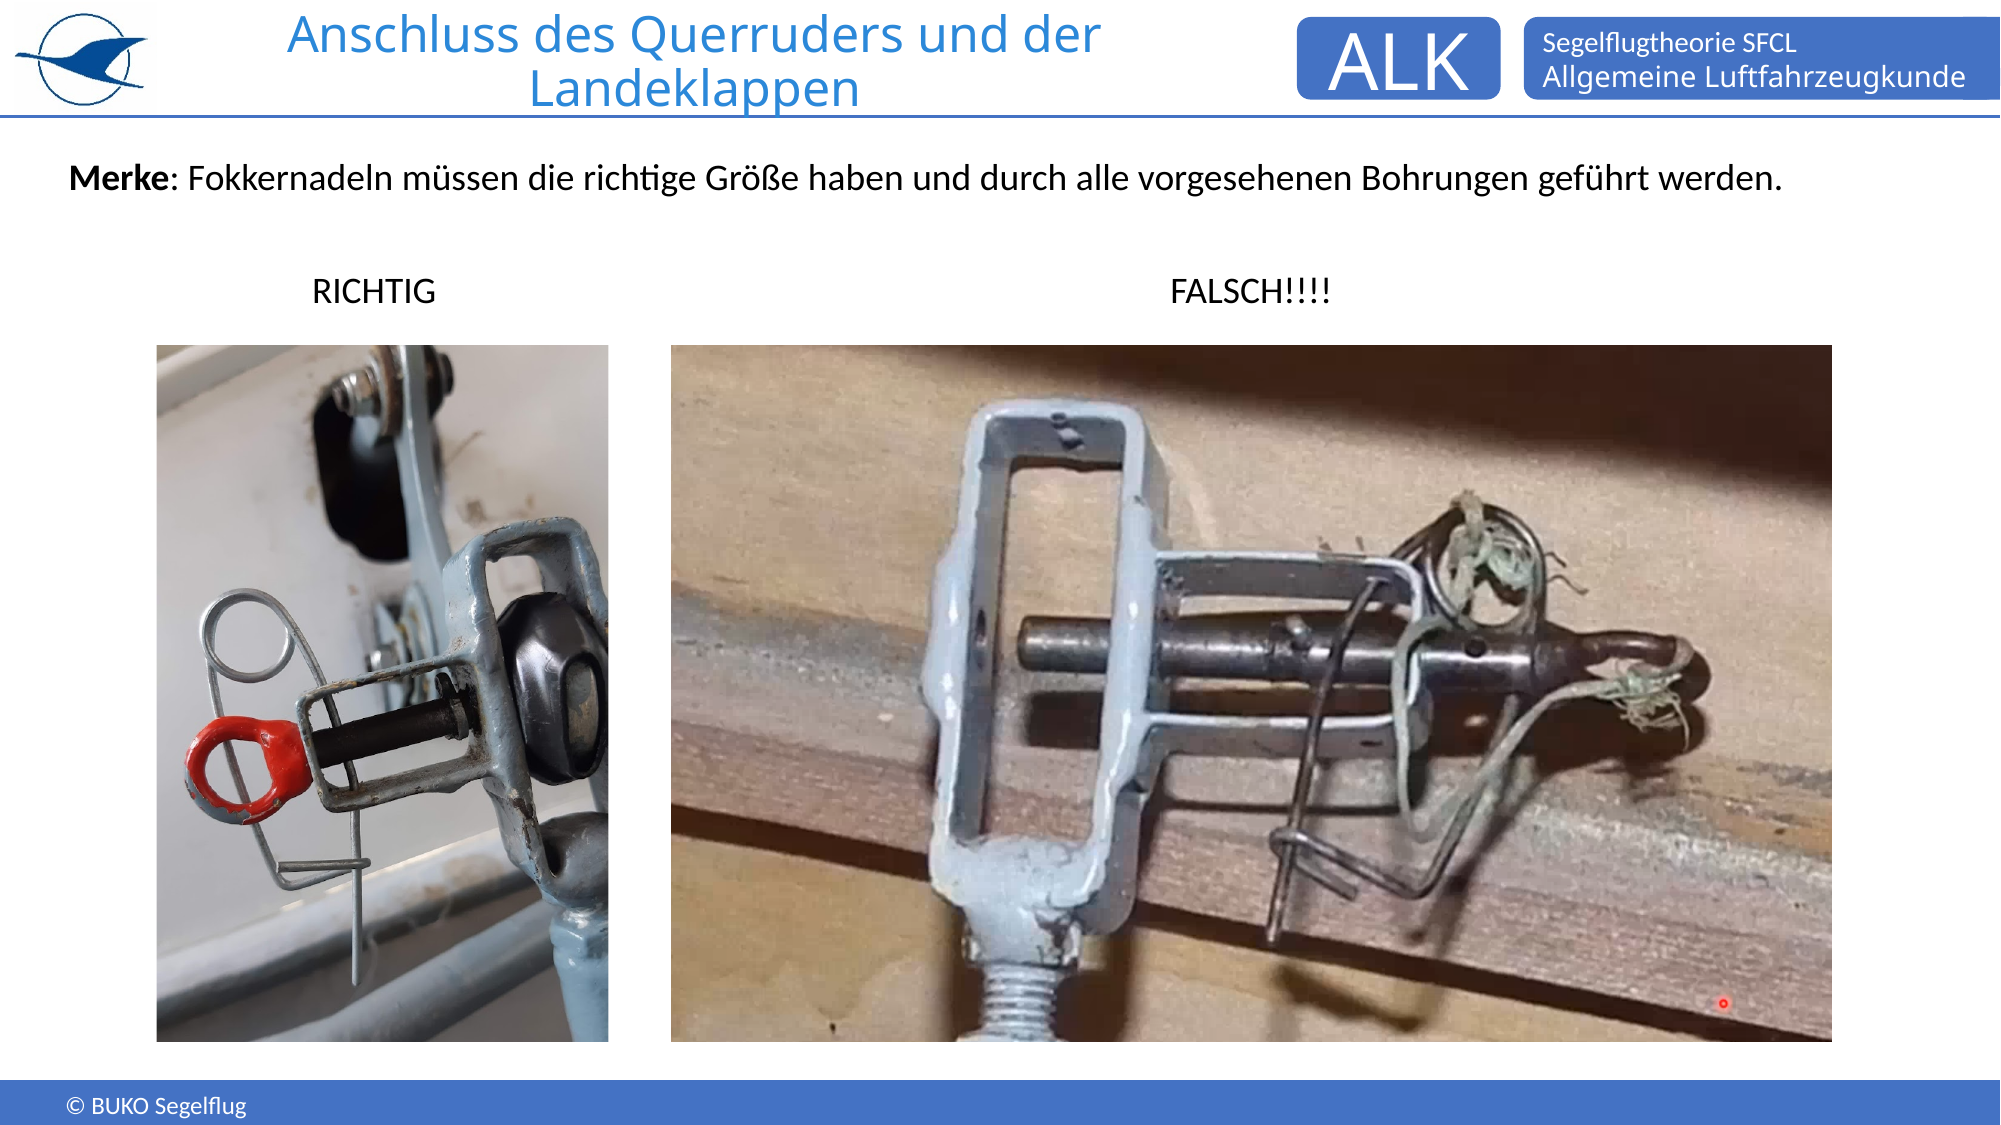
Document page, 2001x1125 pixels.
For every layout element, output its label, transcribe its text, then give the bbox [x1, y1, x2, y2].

text_box RICHTIG [297, 258, 452, 319]
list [156, 345, 609, 1042]
text_box FALSCH!!!! [1155, 258, 1348, 319]
picture [14, 2, 157, 115]
title Anschluss des Querruders und der Landeklappen [156, 21, 1234, 105]
text_box Merke: Fokkernadeln müssen die richtige Größe haben und durch alle vorgesehenen Bohrungen geführt werden. [53, 145, 1885, 206]
picture [671, 345, 1832, 1042]
